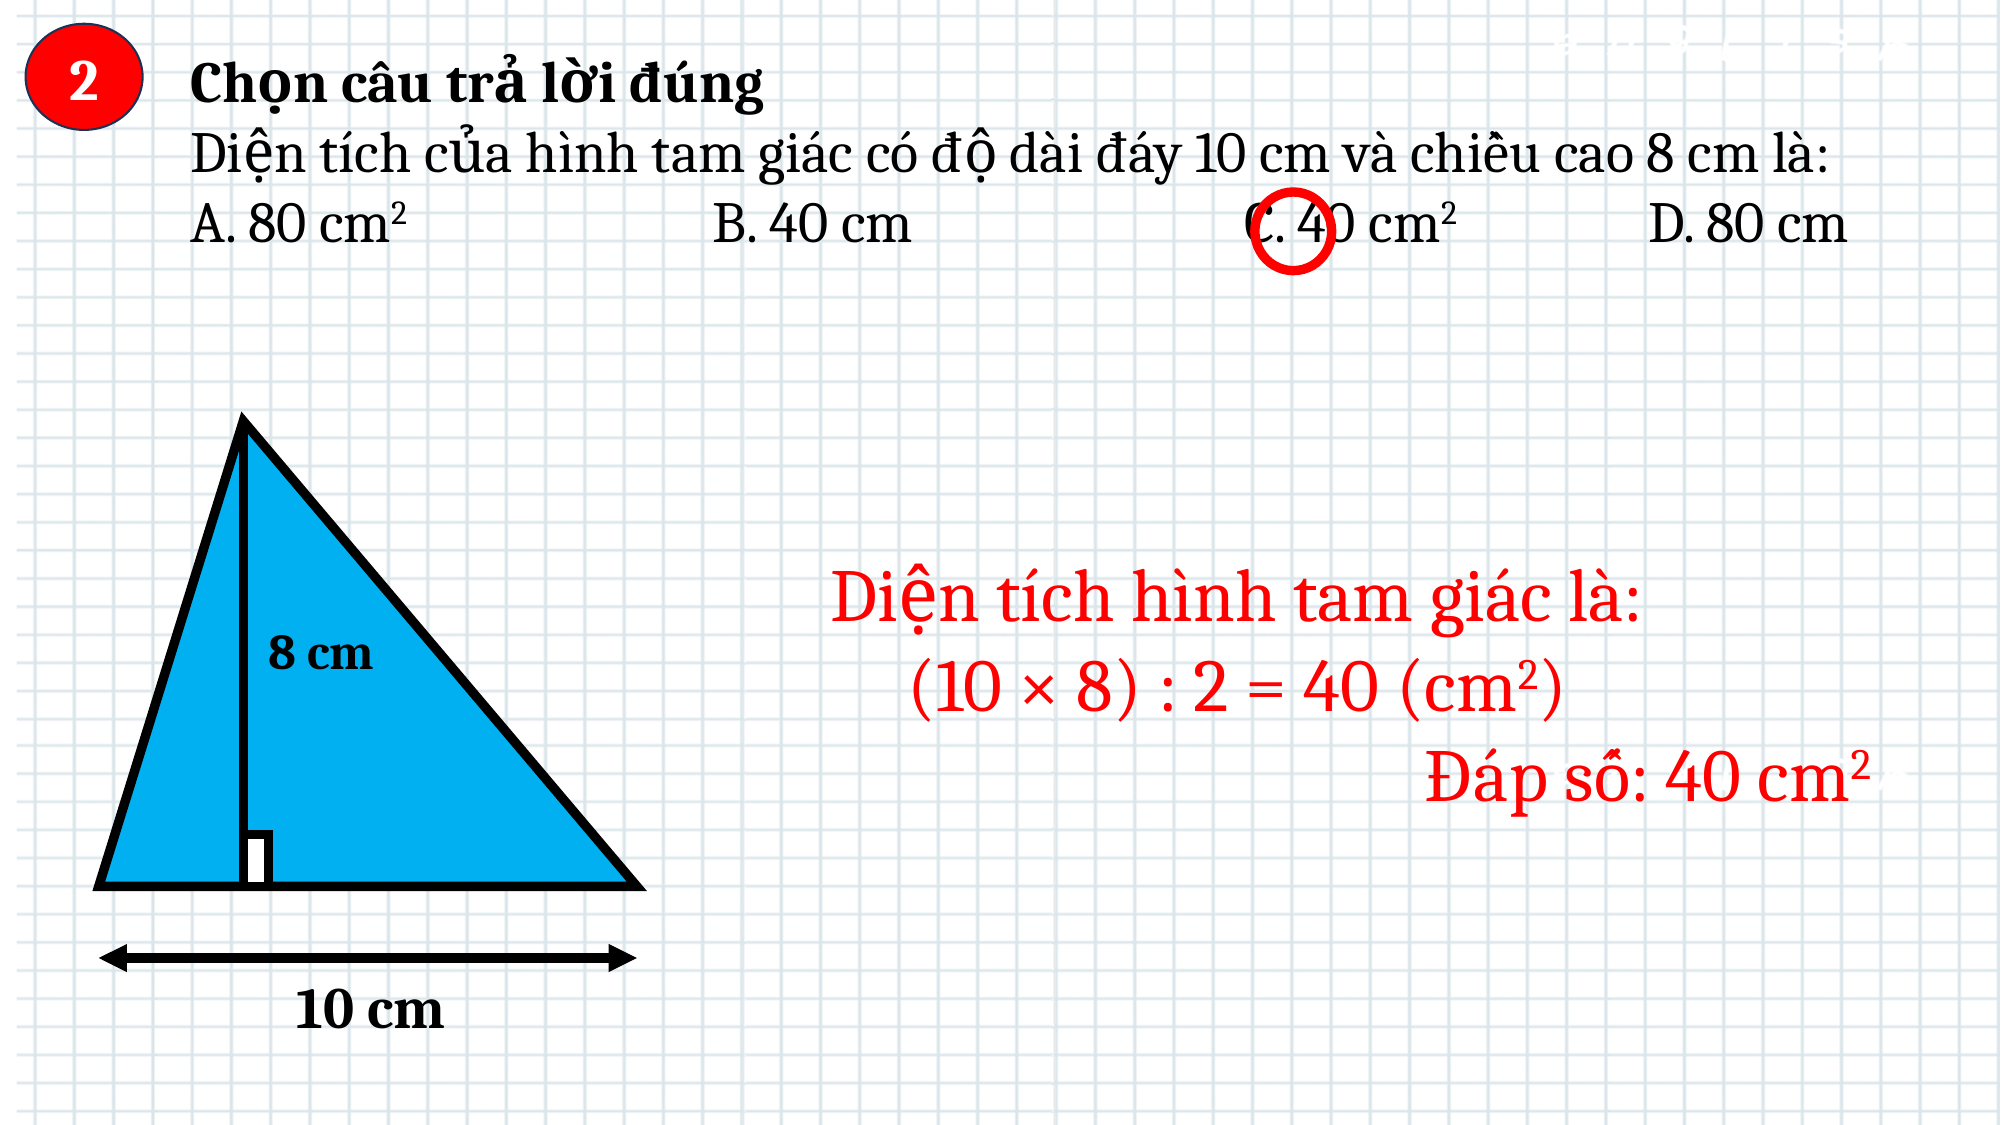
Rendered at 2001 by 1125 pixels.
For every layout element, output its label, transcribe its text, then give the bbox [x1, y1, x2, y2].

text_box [98, 420, 637, 1049]
text_box [1253, 190, 1333, 272]
text_box Diện tích hình tam giác là: (10 × 8) : 2 = 40 (cm2) Đáp số: 40 cm2 [637, 539, 1886, 825]
text_box 2 [24, 22, 144, 131]
picture [0, 0, 2000, 1125]
text_box Chọn câu trả lời đúng Diện tích của hình tam giác có độ dài đáy 10 cm và chiều cao 8 cm là: A. 80 cm2 B. 40 cm C. 40 cm2 D. 80 cm [175, 36, 1938, 262]
